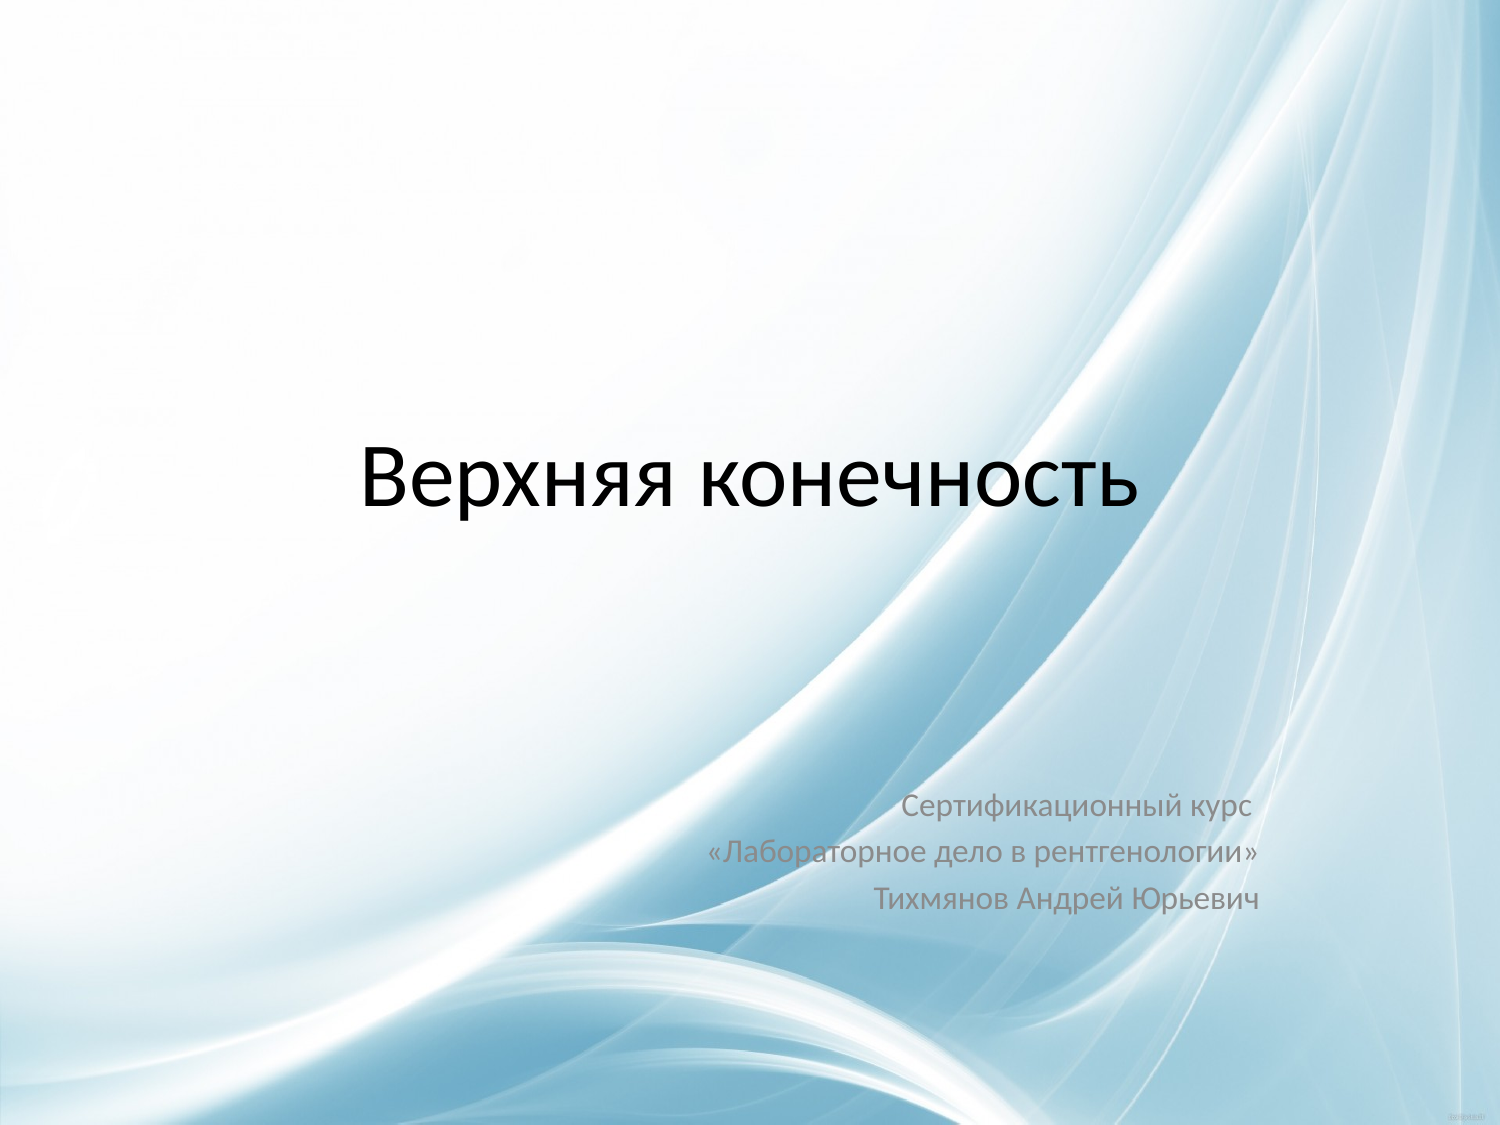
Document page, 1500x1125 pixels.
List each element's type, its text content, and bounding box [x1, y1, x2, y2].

picture [0, 0, 1500, 1125]
title Верхняя конечность [112, 349, 1388, 591]
subtitle Сертификационный курс «Лабораторное дело в рентгенологии» Тихмянов Андрей Юрьевич [225, 775, 1275, 925]
